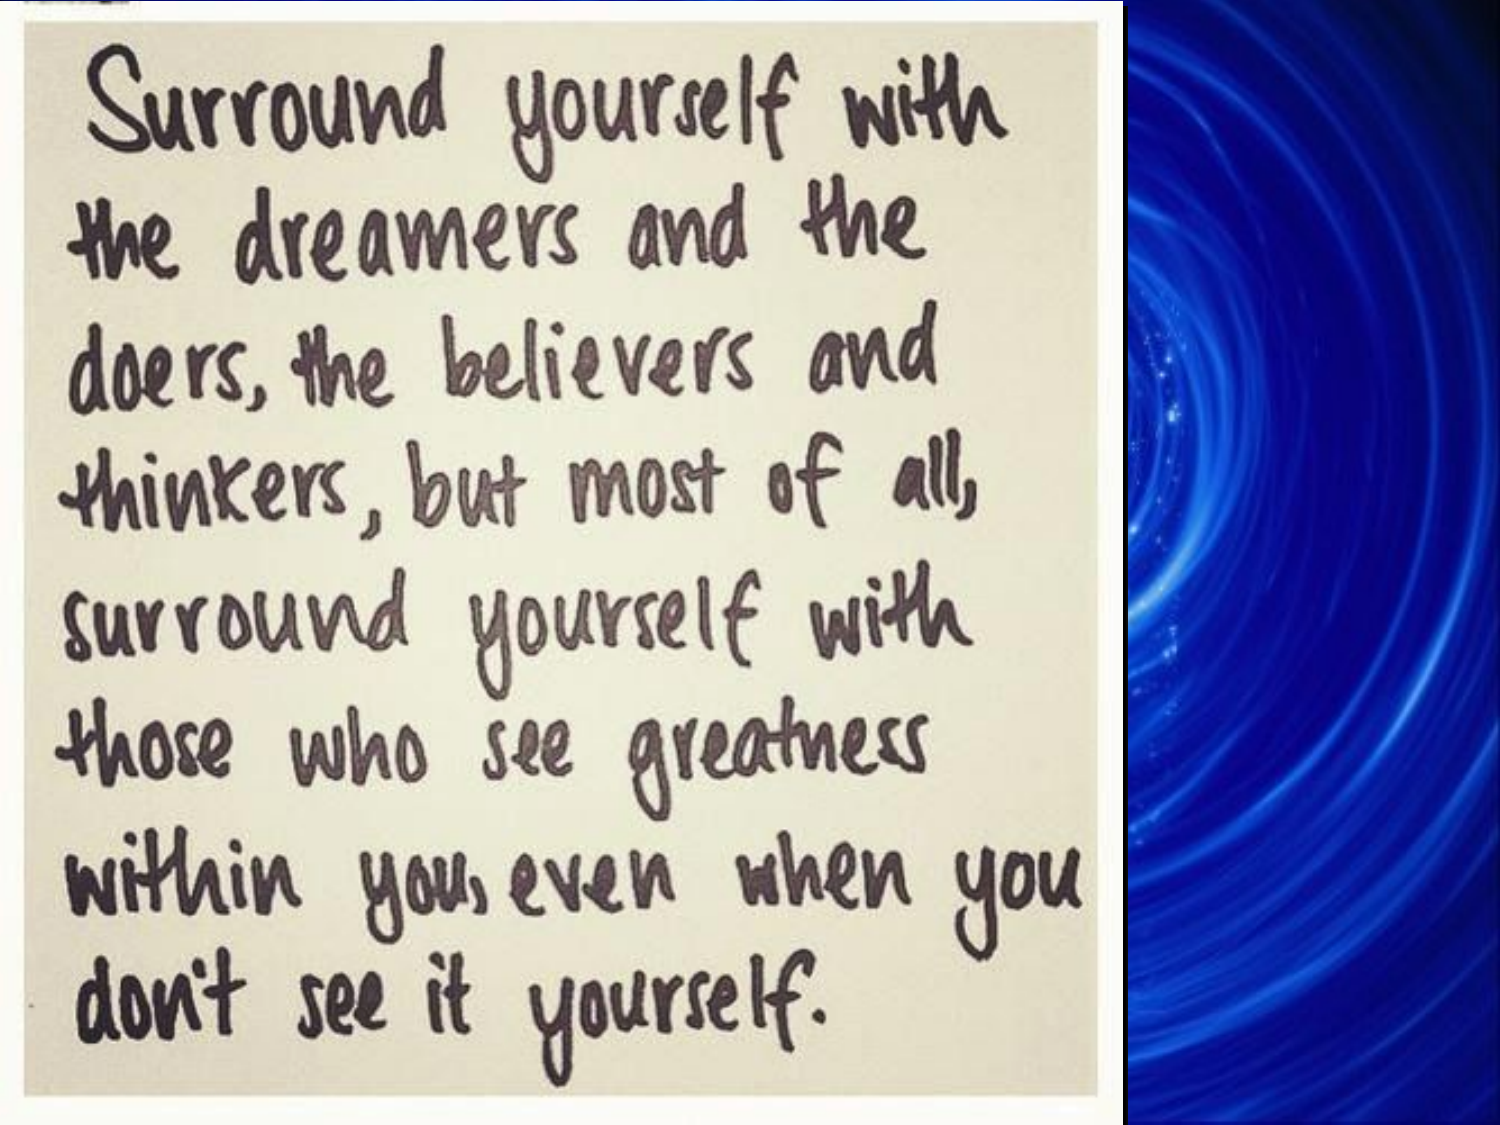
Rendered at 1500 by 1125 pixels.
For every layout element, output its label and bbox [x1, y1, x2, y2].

picture [0, 0, 1500, 1125]
list [0, 1, 1124, 1125]
